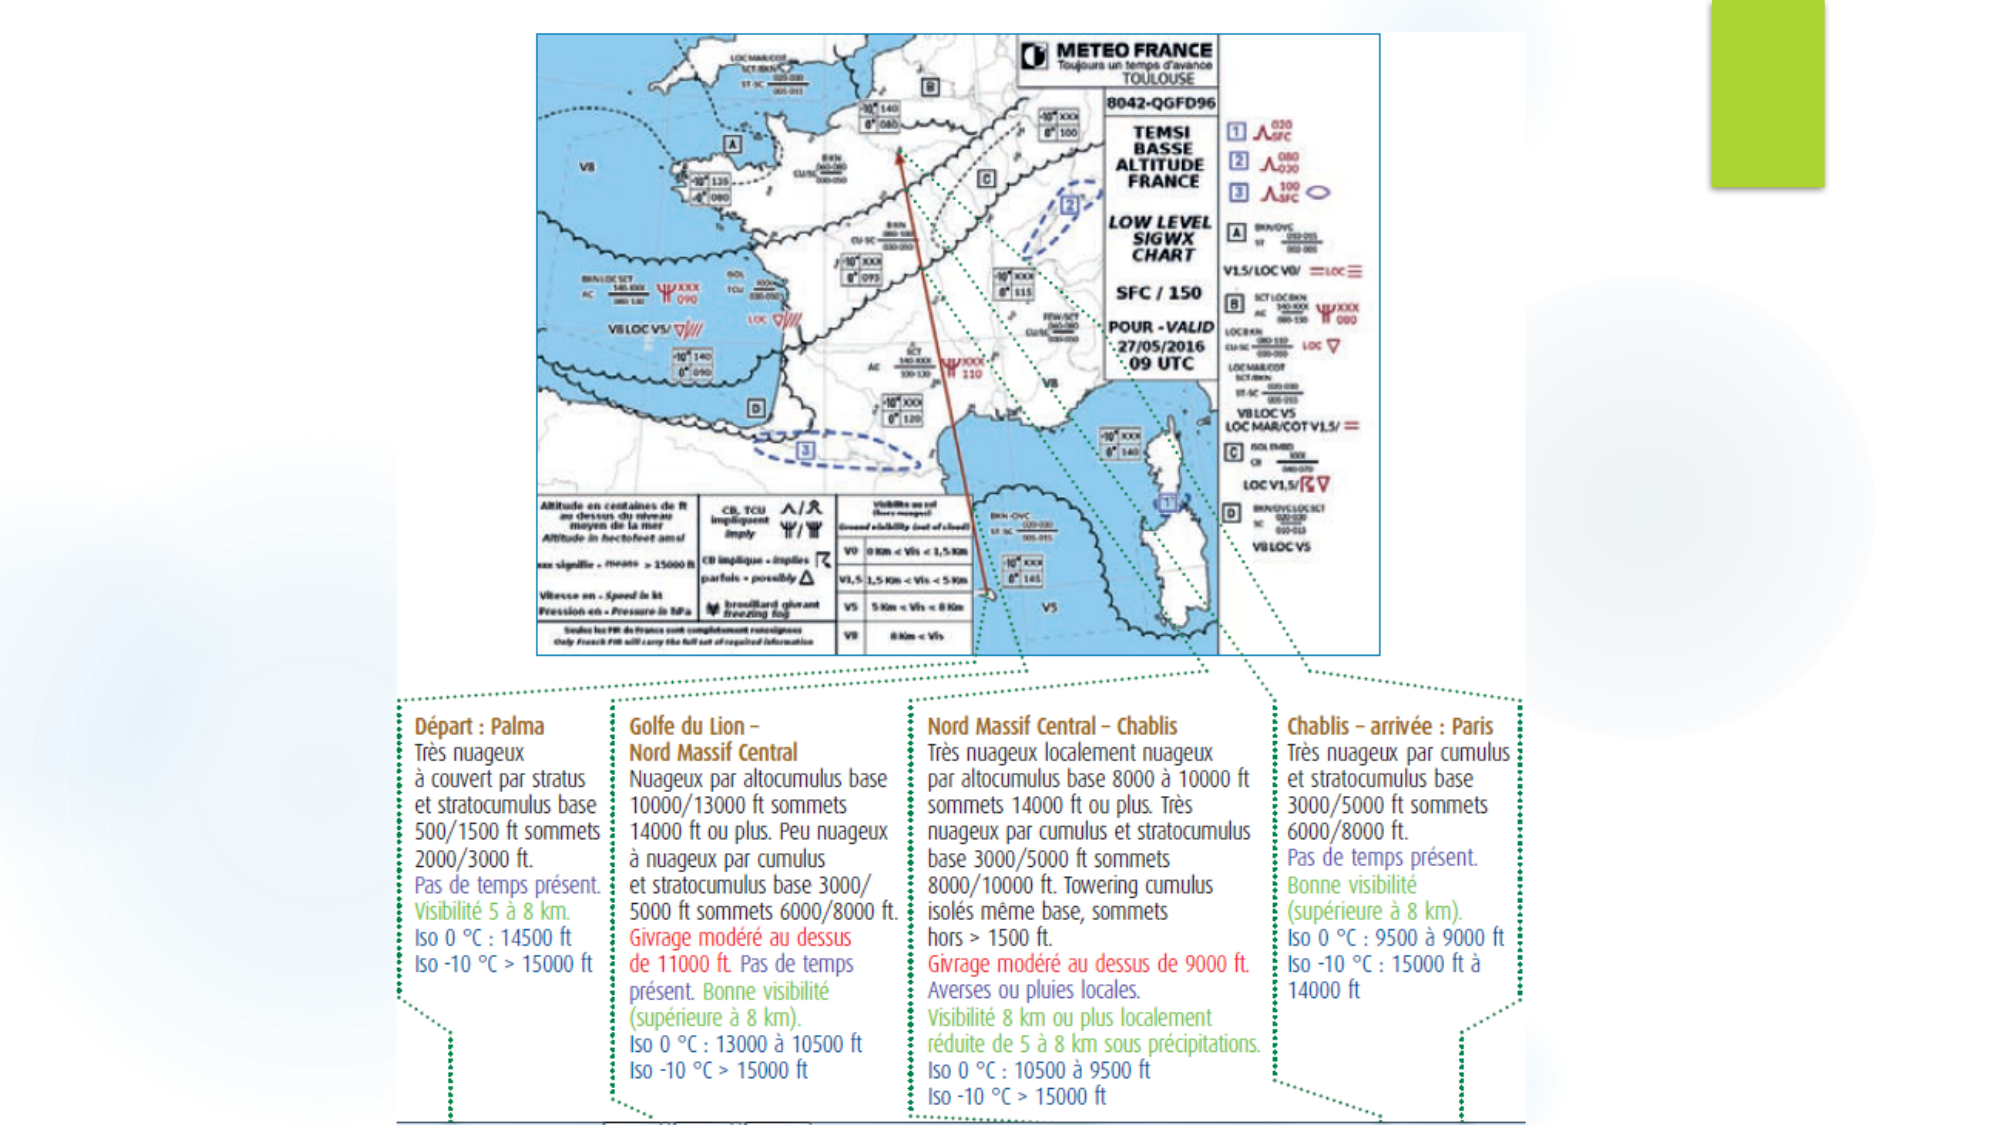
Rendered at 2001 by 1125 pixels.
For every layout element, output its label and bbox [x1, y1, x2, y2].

picture [0, 0, 1576, 1125]
